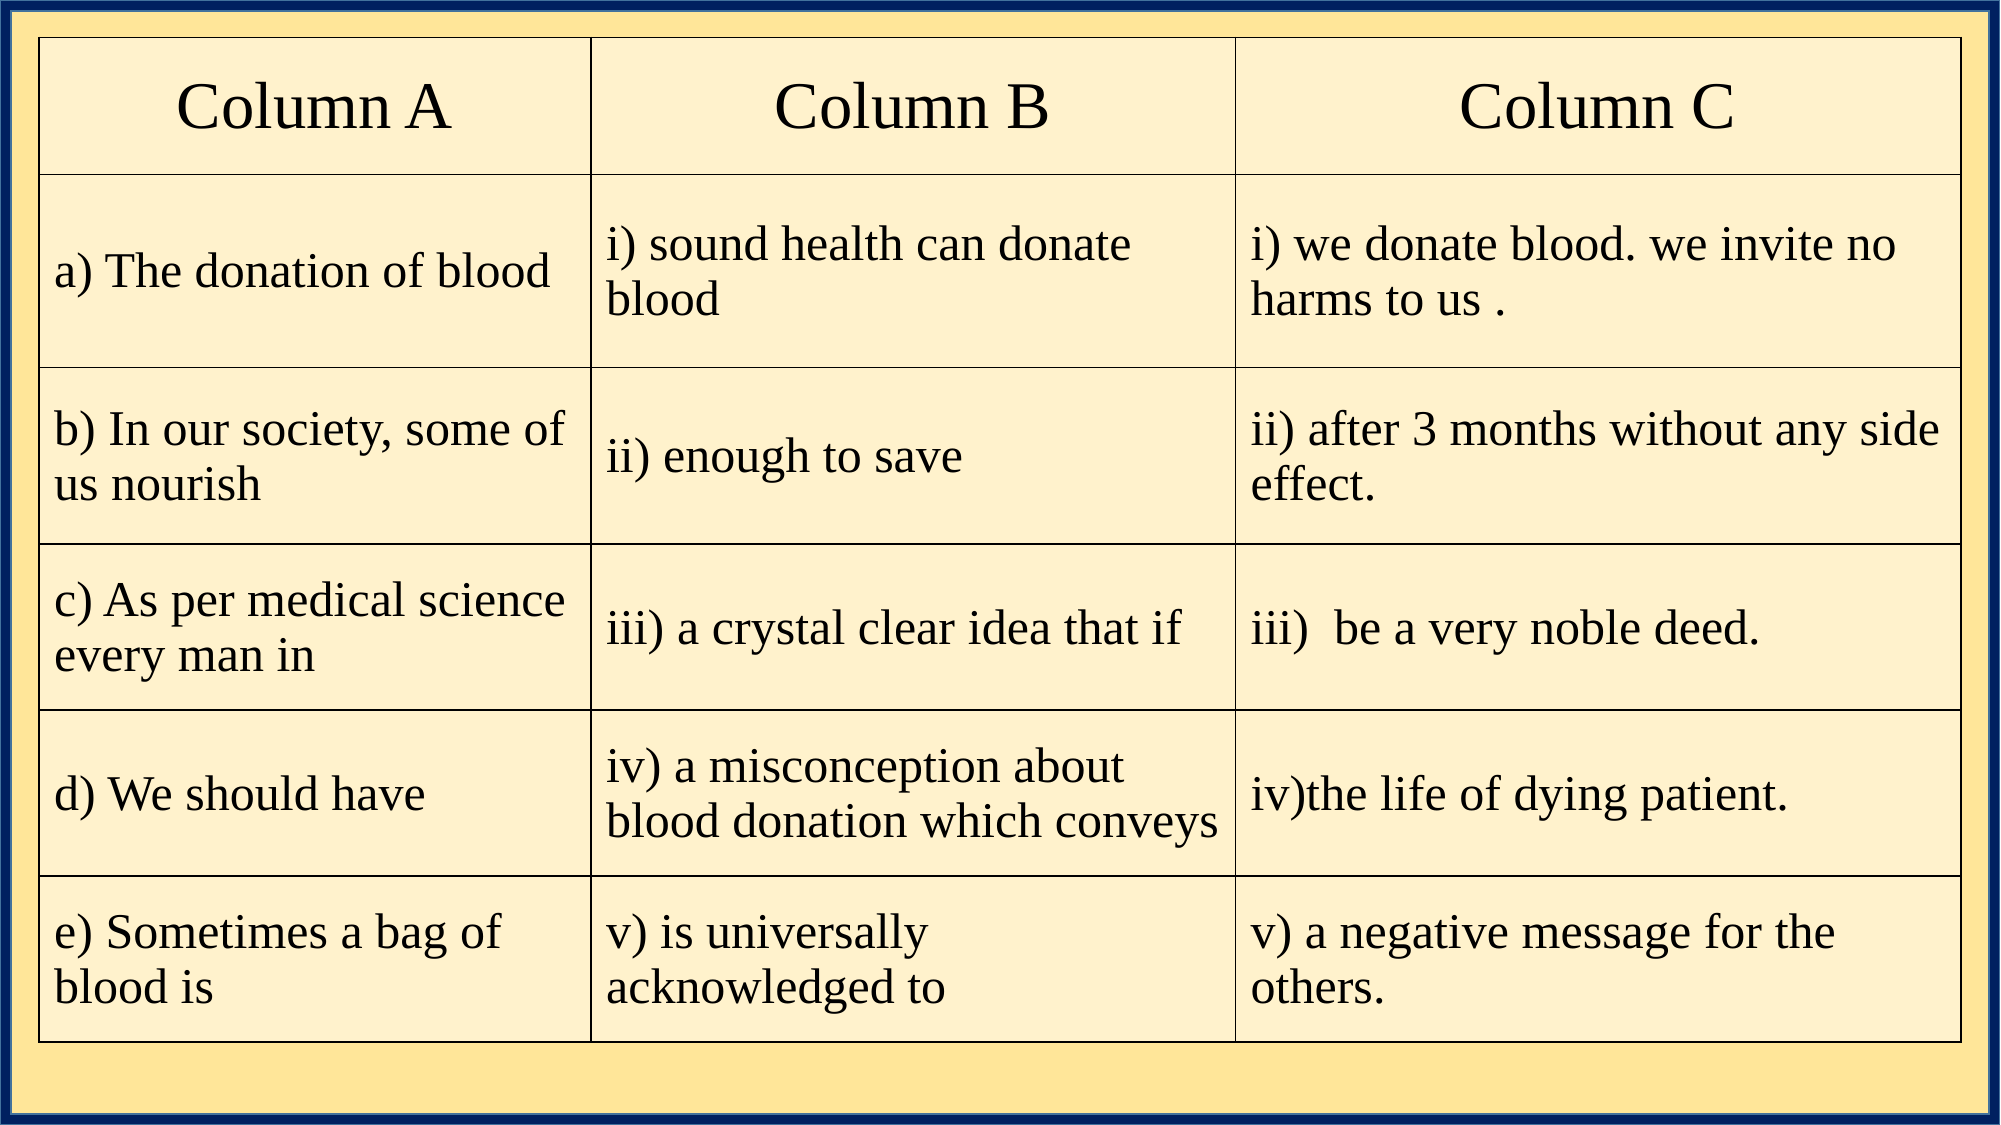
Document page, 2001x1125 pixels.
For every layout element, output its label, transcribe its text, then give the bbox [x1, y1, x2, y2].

table_cell iv)the life of dying patient. [1236, 711, 1960, 875]
table_header Column A [40, 38, 590, 174]
table_cell a) The donation of blood [40, 175, 590, 367]
table_header Column C [1236, 38, 1960, 174]
table_cell e) Sometimes a bag of blood is [40, 877, 590, 1041]
table_cell c) As per medical science every man in [40, 545, 590, 709]
table_cell iii) a crystal clear idea that if [592, 545, 1235, 709]
table_cell b) In our society, some of us nourish [40, 368, 590, 543]
text_box [0, 0, 2000, 1125]
table_cell v) a negative message for the others. [1236, 877, 1960, 1041]
table_cell ii) after 3 months without any side effect. [1236, 368, 1960, 543]
table_cell i) sound health can donate blood [592, 175, 1235, 367]
table_cell v) is universally acknowledged to [592, 877, 1235, 1041]
table_header Column B [592, 38, 1235, 174]
table_cell iii) be a very noble deed. [1236, 545, 1960, 709]
table_cell ii) enough to save [592, 368, 1235, 543]
table_cell i) we donate blood. we invite no harms to us . [1236, 175, 1960, 367]
table_cell d) We should have [40, 711, 590, 875]
table_cell iv) a misconception about blood donation which conveys [592, 711, 1235, 875]
